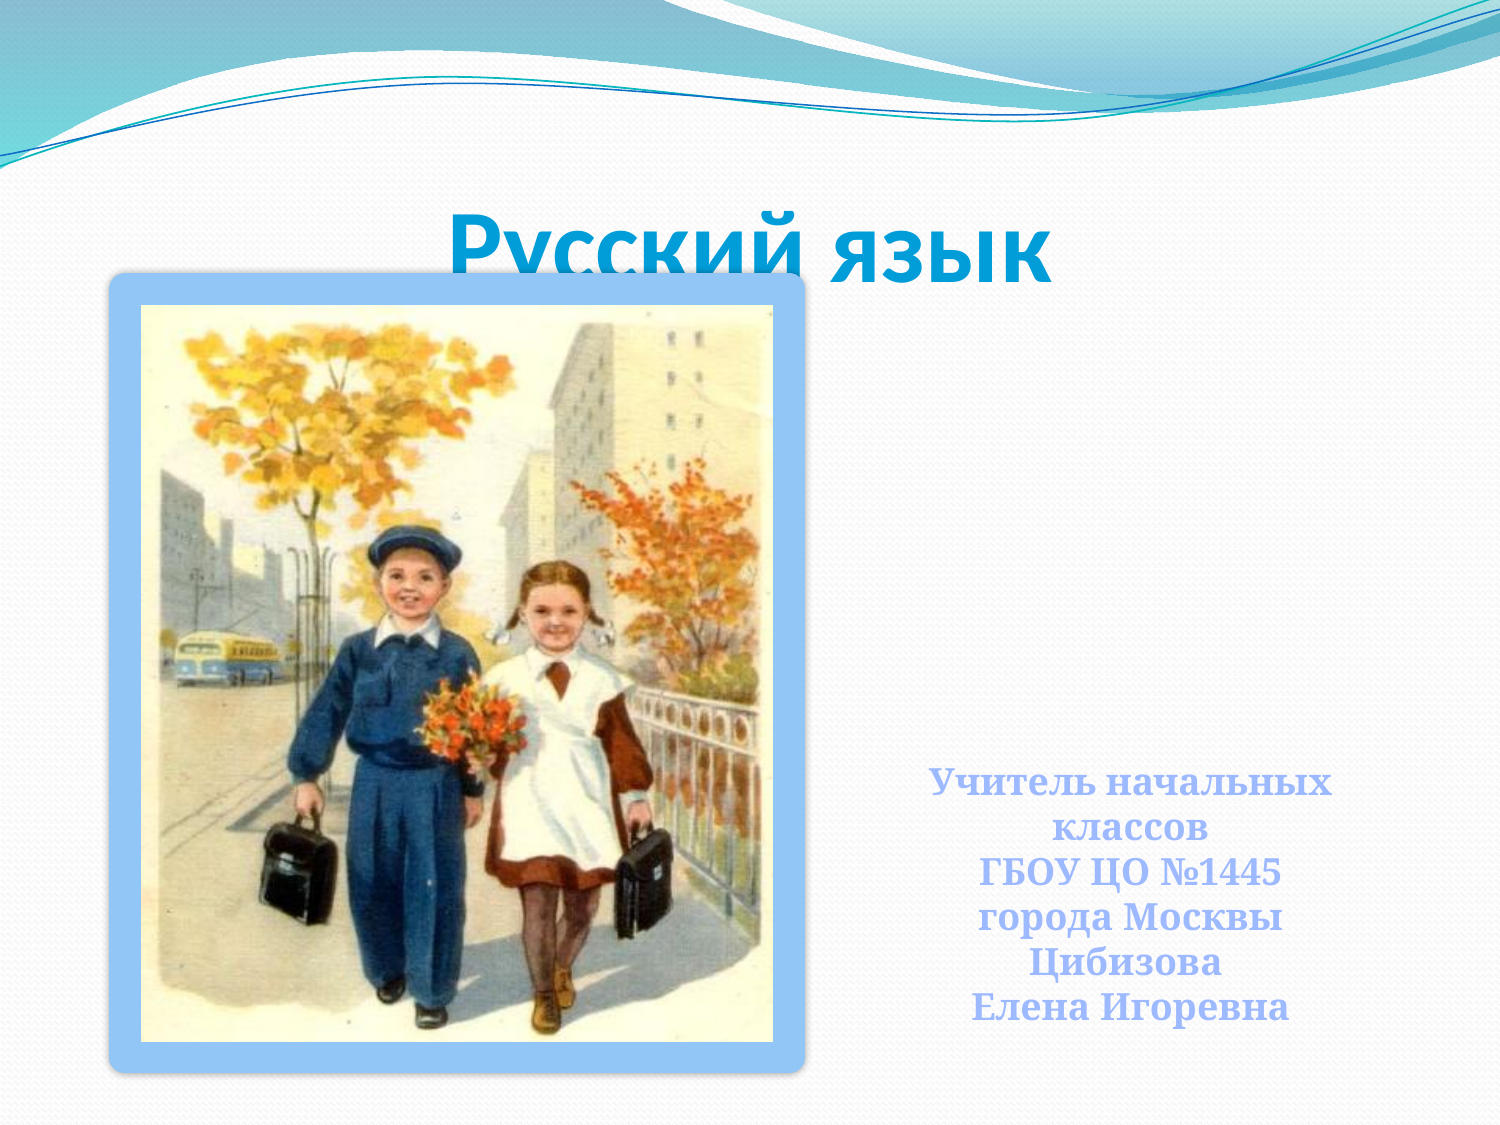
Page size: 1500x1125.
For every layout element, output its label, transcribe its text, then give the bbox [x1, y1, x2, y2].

text_box Учитель начальных классов ГБОУ ЦО №1445 города Москвы Цибизова Елена Игоревна [867, 749, 1395, 1035]
title Русский язык [75, 115, 1425, 303]
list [140, 304, 774, 1043]
